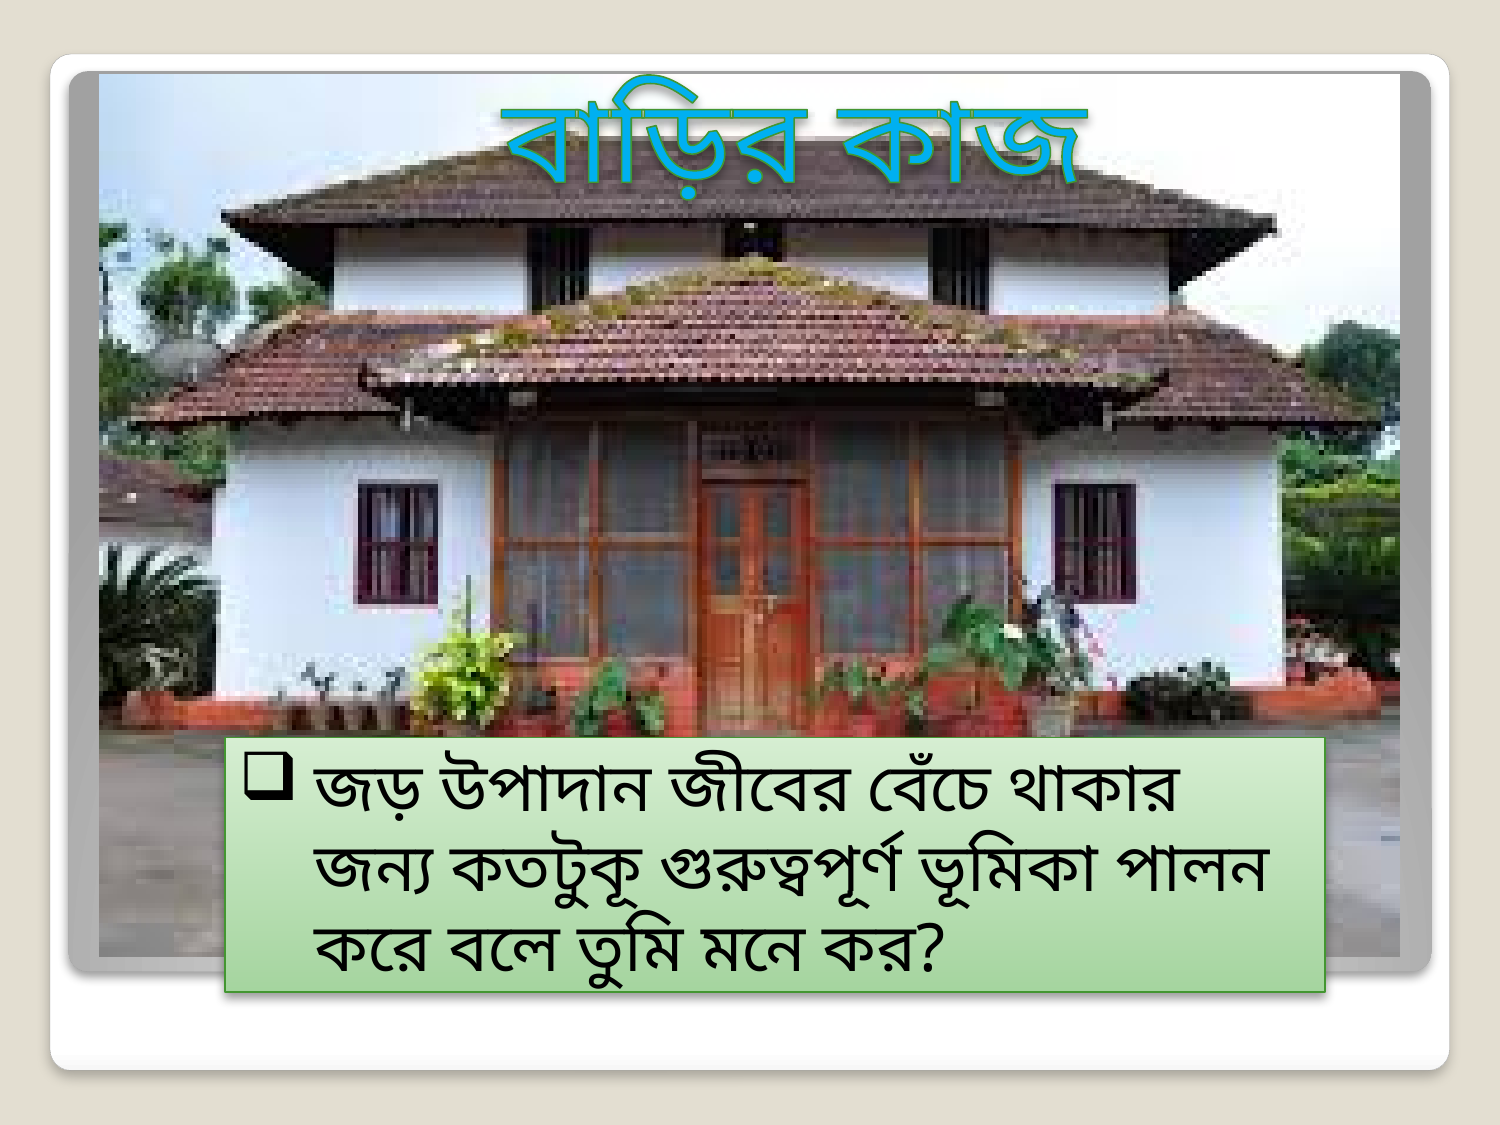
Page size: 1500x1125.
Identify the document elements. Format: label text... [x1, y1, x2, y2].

text_box জড় উপাদান জীবের বেঁচে থাকার জন্য কতটুকূ গুরুত্বপূর্ণ ভূমিকা পালন করে বলে তুমি মনে কর? [224, 970, 1326, 993]
picture [99, 74, 1401, 958]
